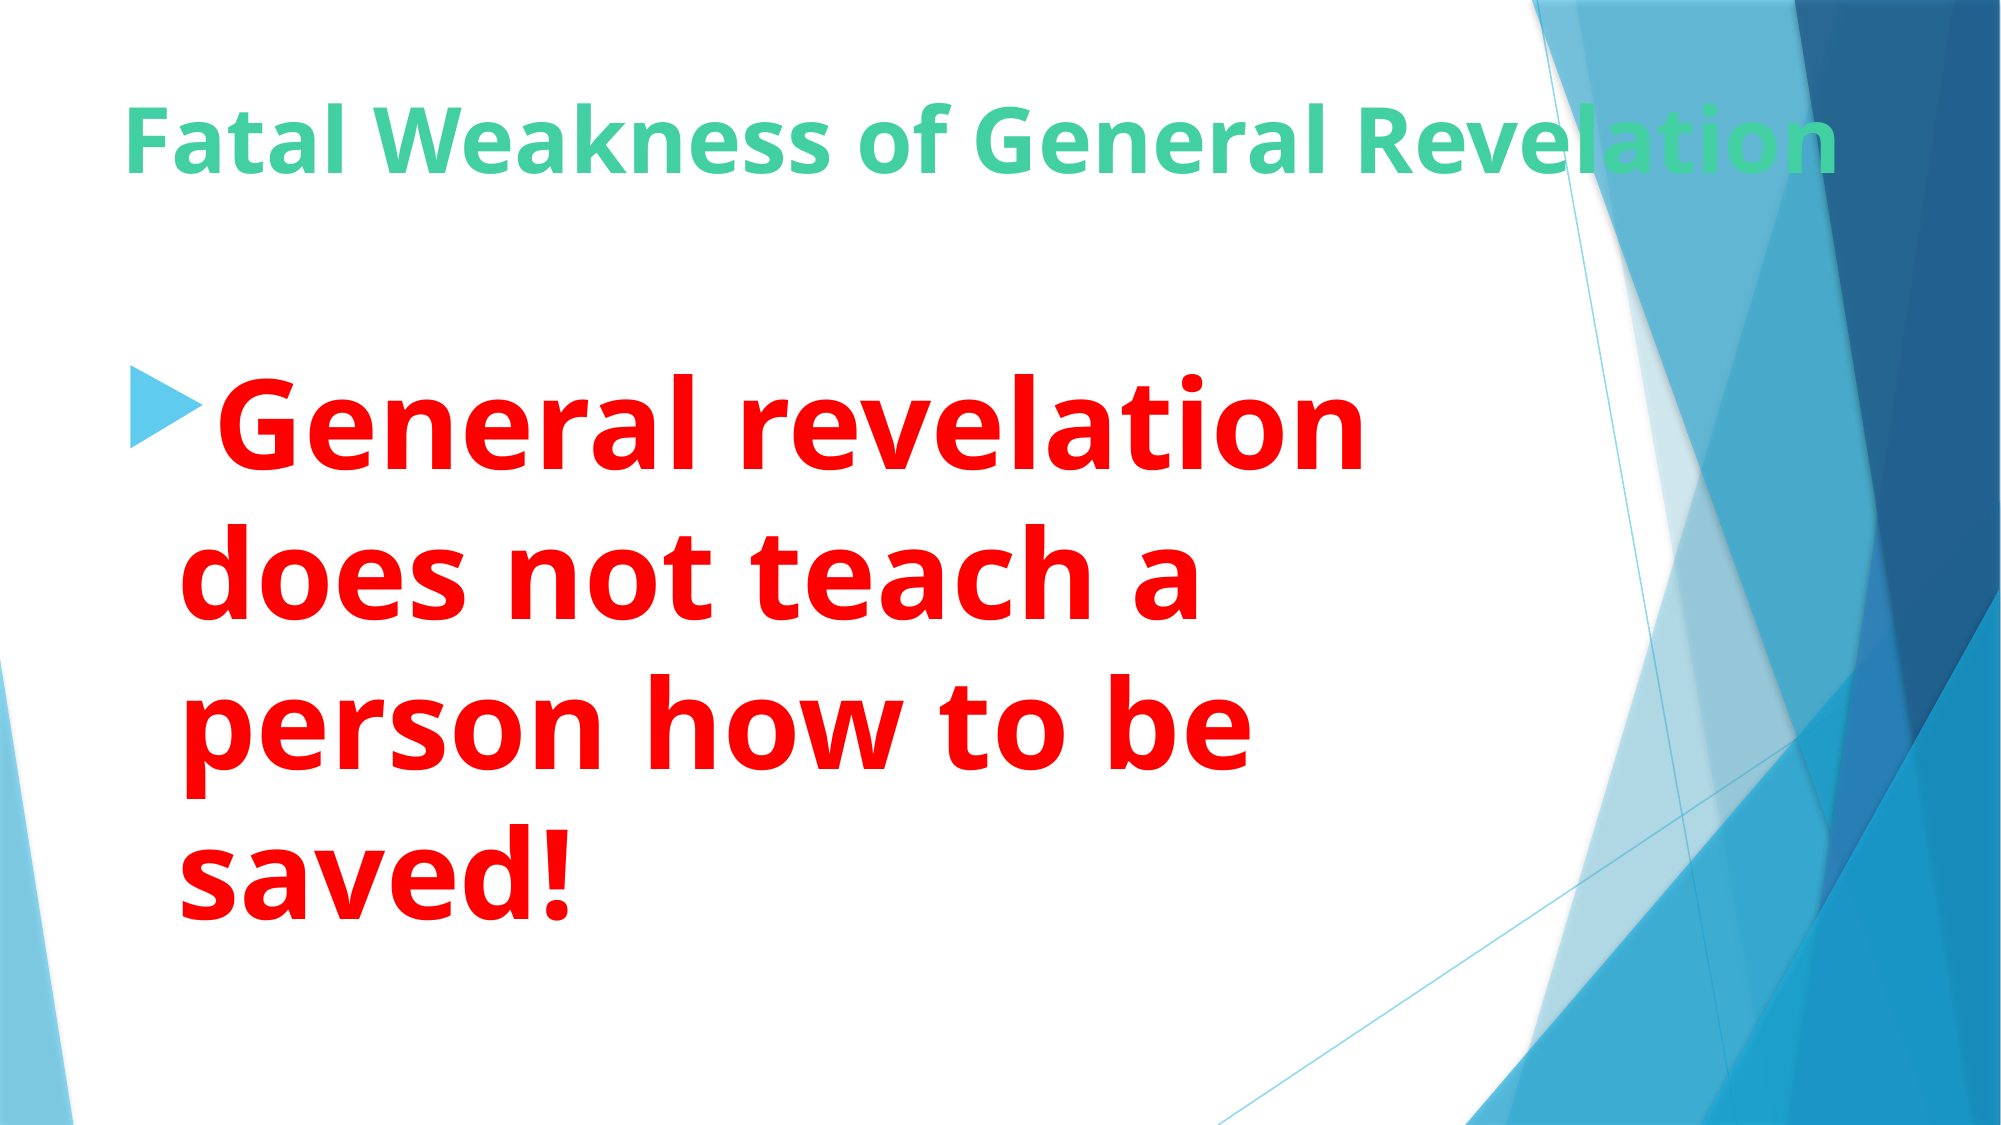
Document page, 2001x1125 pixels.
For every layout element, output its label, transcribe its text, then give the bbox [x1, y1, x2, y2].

list General revelation does not teach a person how to be saved! [106, 336, 1618, 1025]
title Fatal Weakness of General Revelation [106, 74, 1899, 304]
